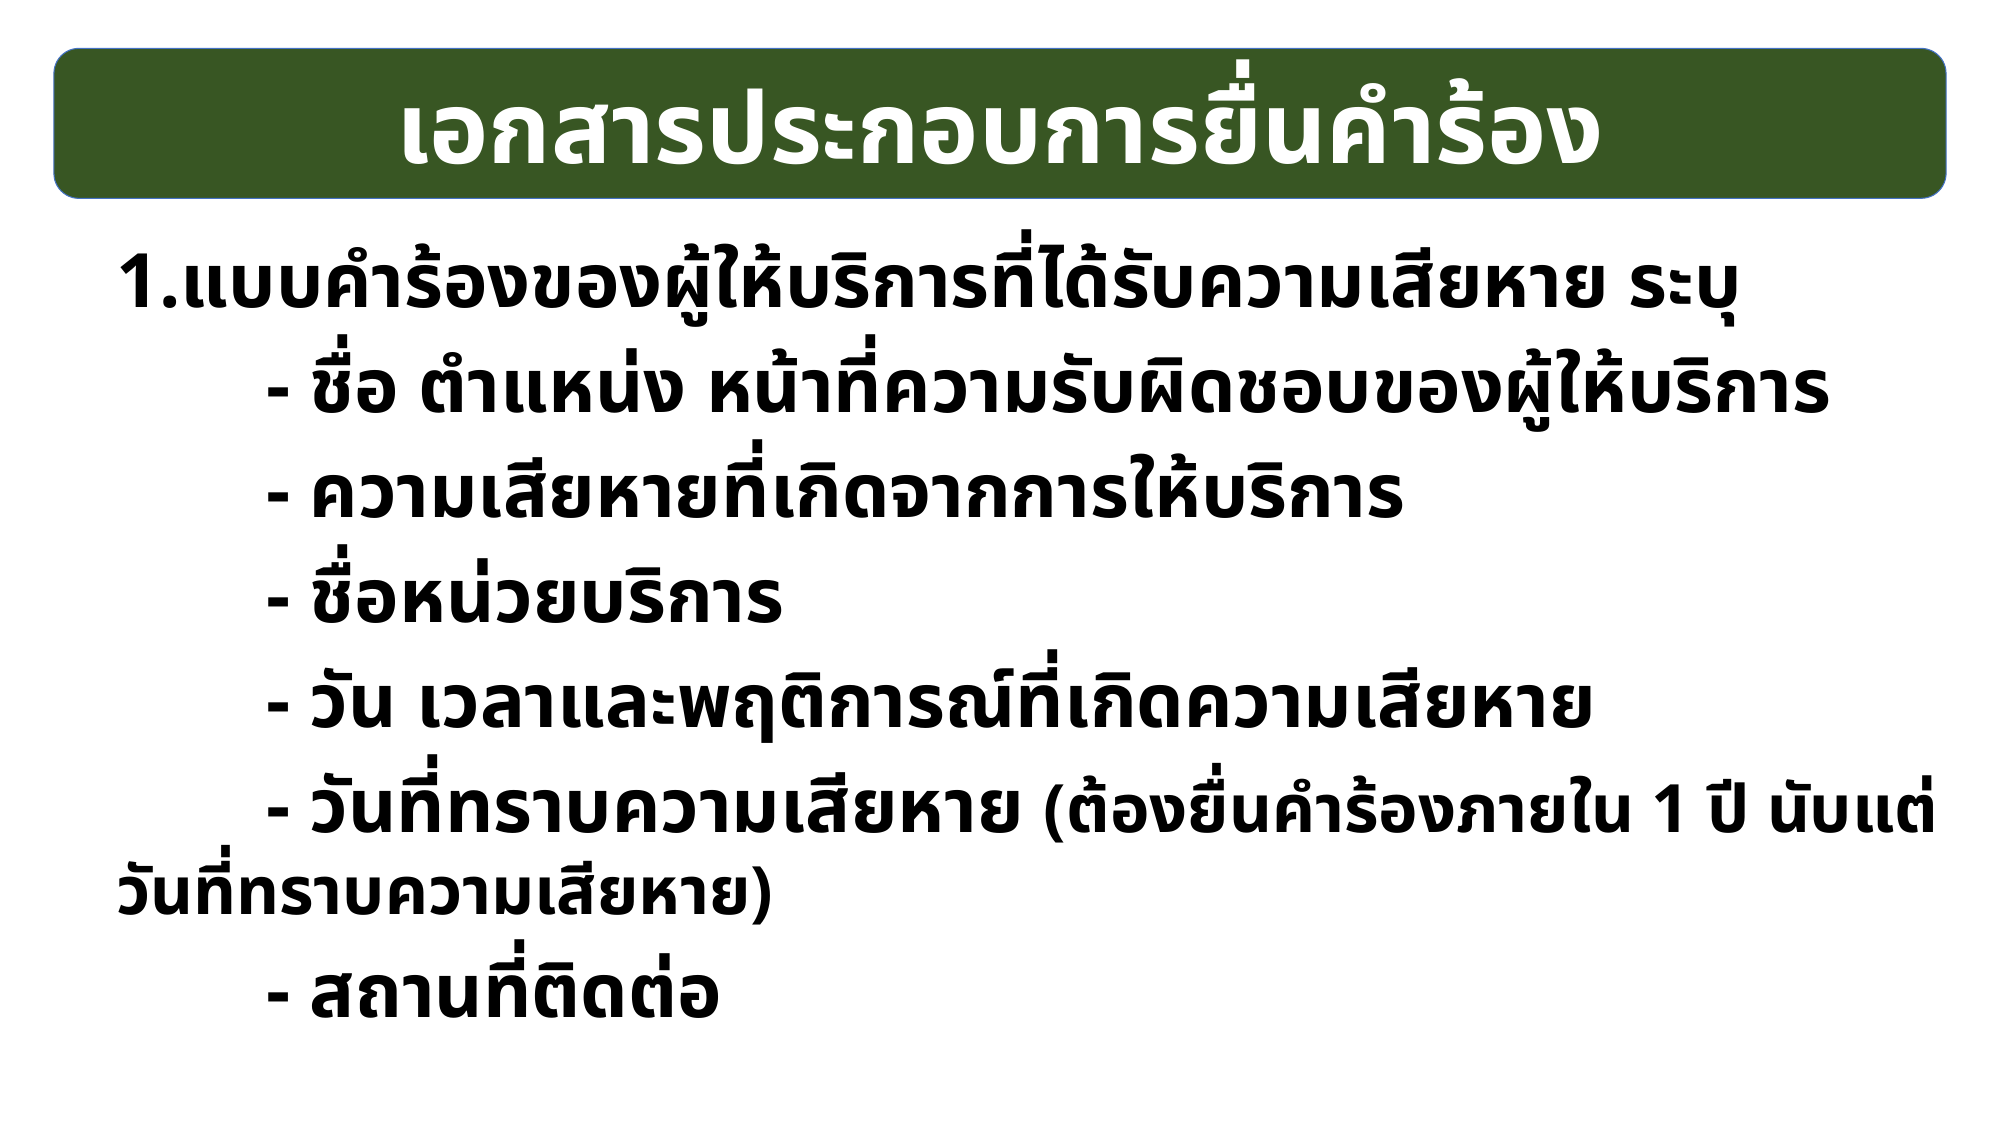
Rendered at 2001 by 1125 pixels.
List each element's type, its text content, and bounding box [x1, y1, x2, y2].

text_box เอกสารประกอบการยื่นคำร้อง [53, 47, 1947, 199]
text_box 1.แบบคำร้องของผู้ให้บริการที่ได้รับความเสียหาย ระบุ - ชื่อ ตำแหน่ง หน้าที่ความรับผิดชอบของผู้ให้บริการ - ความเสียหายที่เกิดจากการให้บริการ - ชื่อหน่วยบริการ - วัน เวลาและพฤติการณ์ที่เกิดความเสียหาย - วันที่ทราบความเสียหาย (ต้องยื่นคำร้องภายใน 1 ปี นับแต่วันที่ทราบความเสียหาย) - สถานที่ติดต่อ [101, 225, 1961, 1041]
